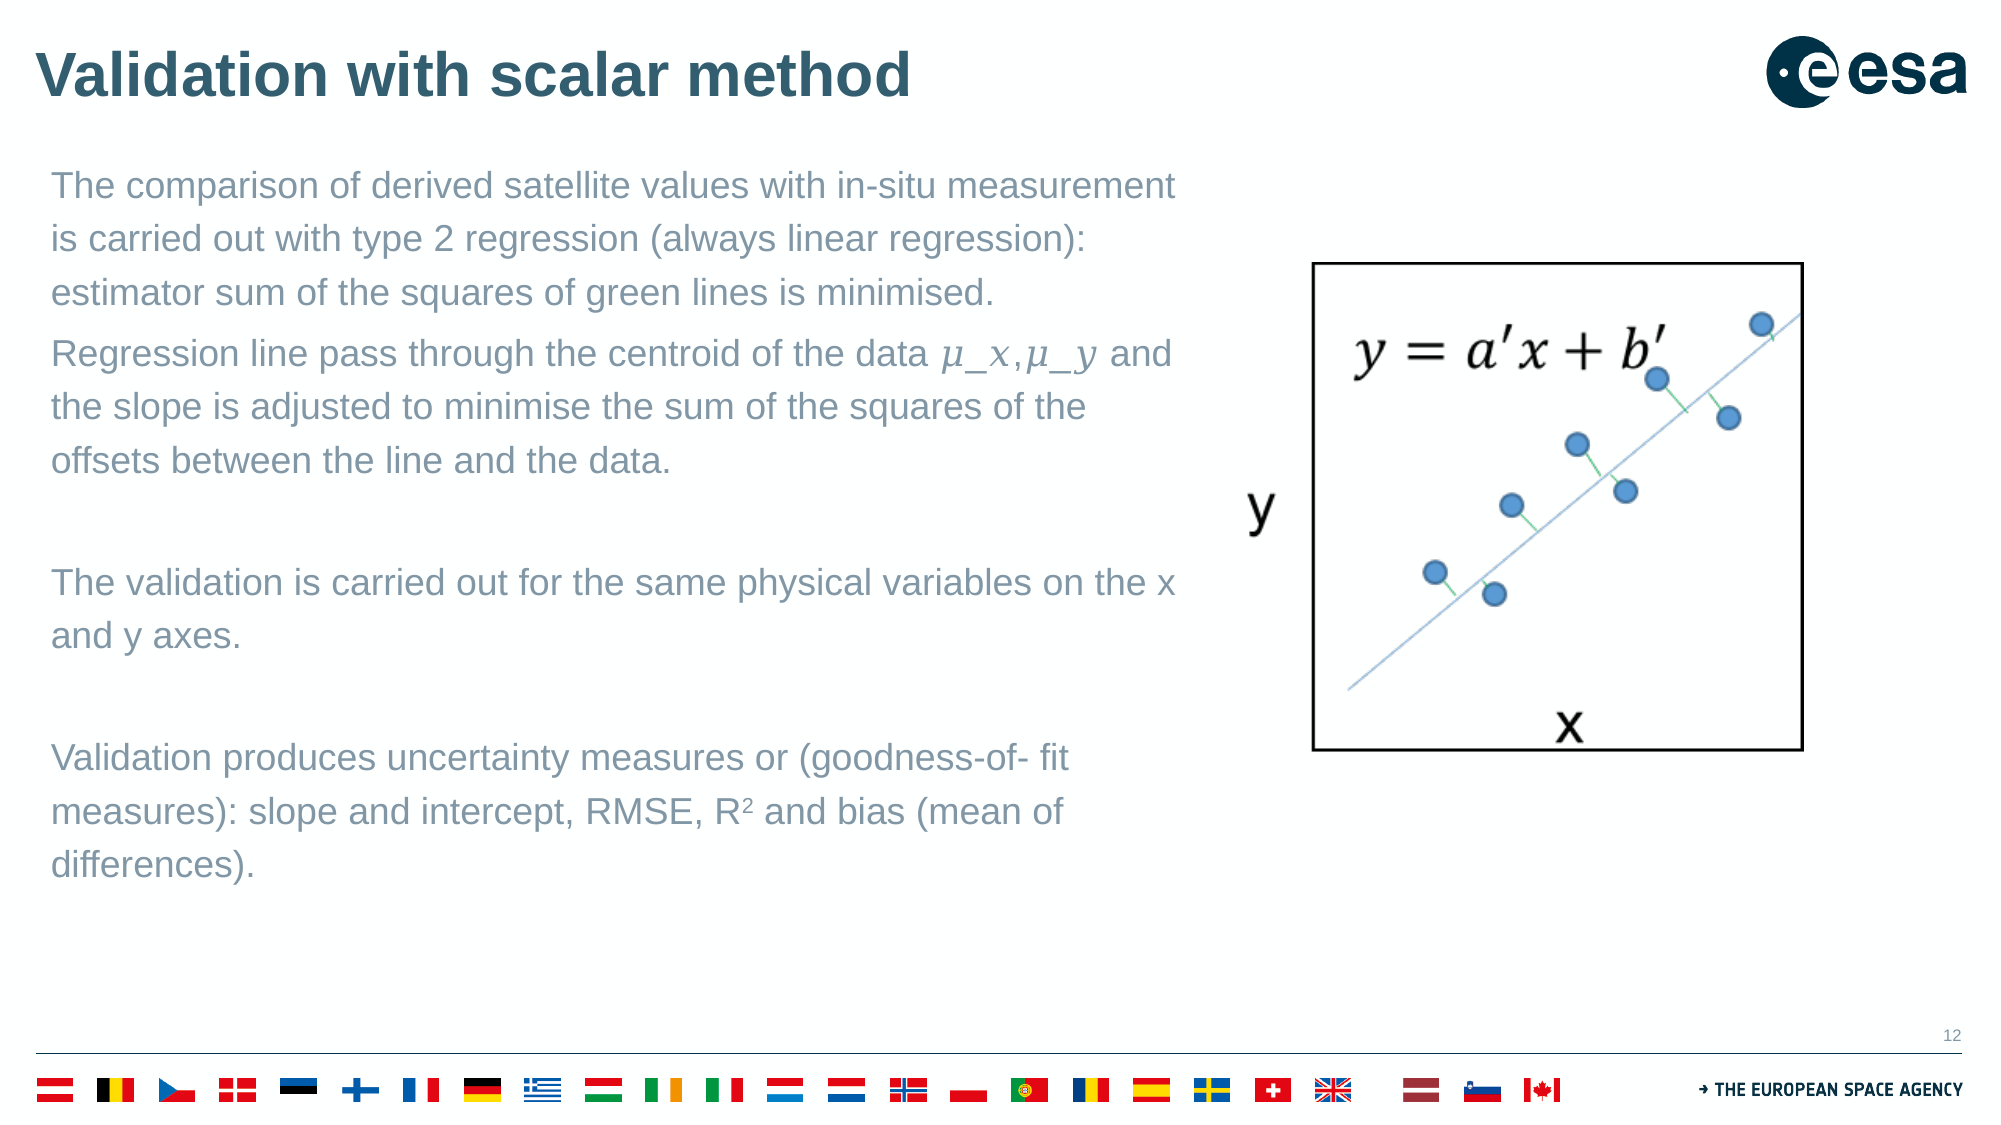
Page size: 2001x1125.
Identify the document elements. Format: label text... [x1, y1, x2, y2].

picture [1464, 1078, 1501, 1102]
picture [1315, 1078, 1351, 1102]
picture [1133, 1078, 1170, 1102]
picture [645, 1078, 682, 1102]
picture [890, 1078, 927, 1102]
picture [159, 1078, 195, 1102]
picture [403, 1078, 439, 1102]
picture [950, 1078, 987, 1102]
picture [37, 1078, 73, 1102]
picture [1694, 0, 2001, 180]
list The comparison of derived satellite values with in-situ measurement is carried out with type 2 regression (always linear regression): estimator sum of the squares of green lines is minimised. Regression line pass through the centroid of the data 𝜇_𝑥,𝜇_𝑦 and the slope is adjusted to minimise the sum of the squares of the offsets between the line and the data. The validation is carried out for the same physical variables on the x and y axes. Validation produces uncertainty measures or (goodness-of- fit measures): slope and intercept, RMSE, R2 and bias (mean of differences). [35, 144, 1192, 1055]
picture [280, 1078, 317, 1102]
picture [1073, 1078, 1109, 1102]
picture [464, 1078, 501, 1102]
picture [97, 1078, 134, 1102]
picture [585, 1078, 622, 1102]
picture [1255, 1078, 1291, 1102]
picture [767, 1078, 803, 1102]
picture [828, 1078, 865, 1102]
picture [342, 1078, 379, 1102]
picture [1696, 1080, 1966, 1098]
picture [219, 1078, 256, 1102]
picture [706, 1078, 743, 1102]
picture [1209, 261, 1804, 794]
picture [1524, 1078, 1560, 1102]
title Validation with scalar method [35, 25, 1694, 119]
picture [1011, 1078, 1048, 1102]
picture [1403, 1078, 1439, 1102]
picture [1194, 1078, 1230, 1102]
picture [524, 1078, 561, 1102]
